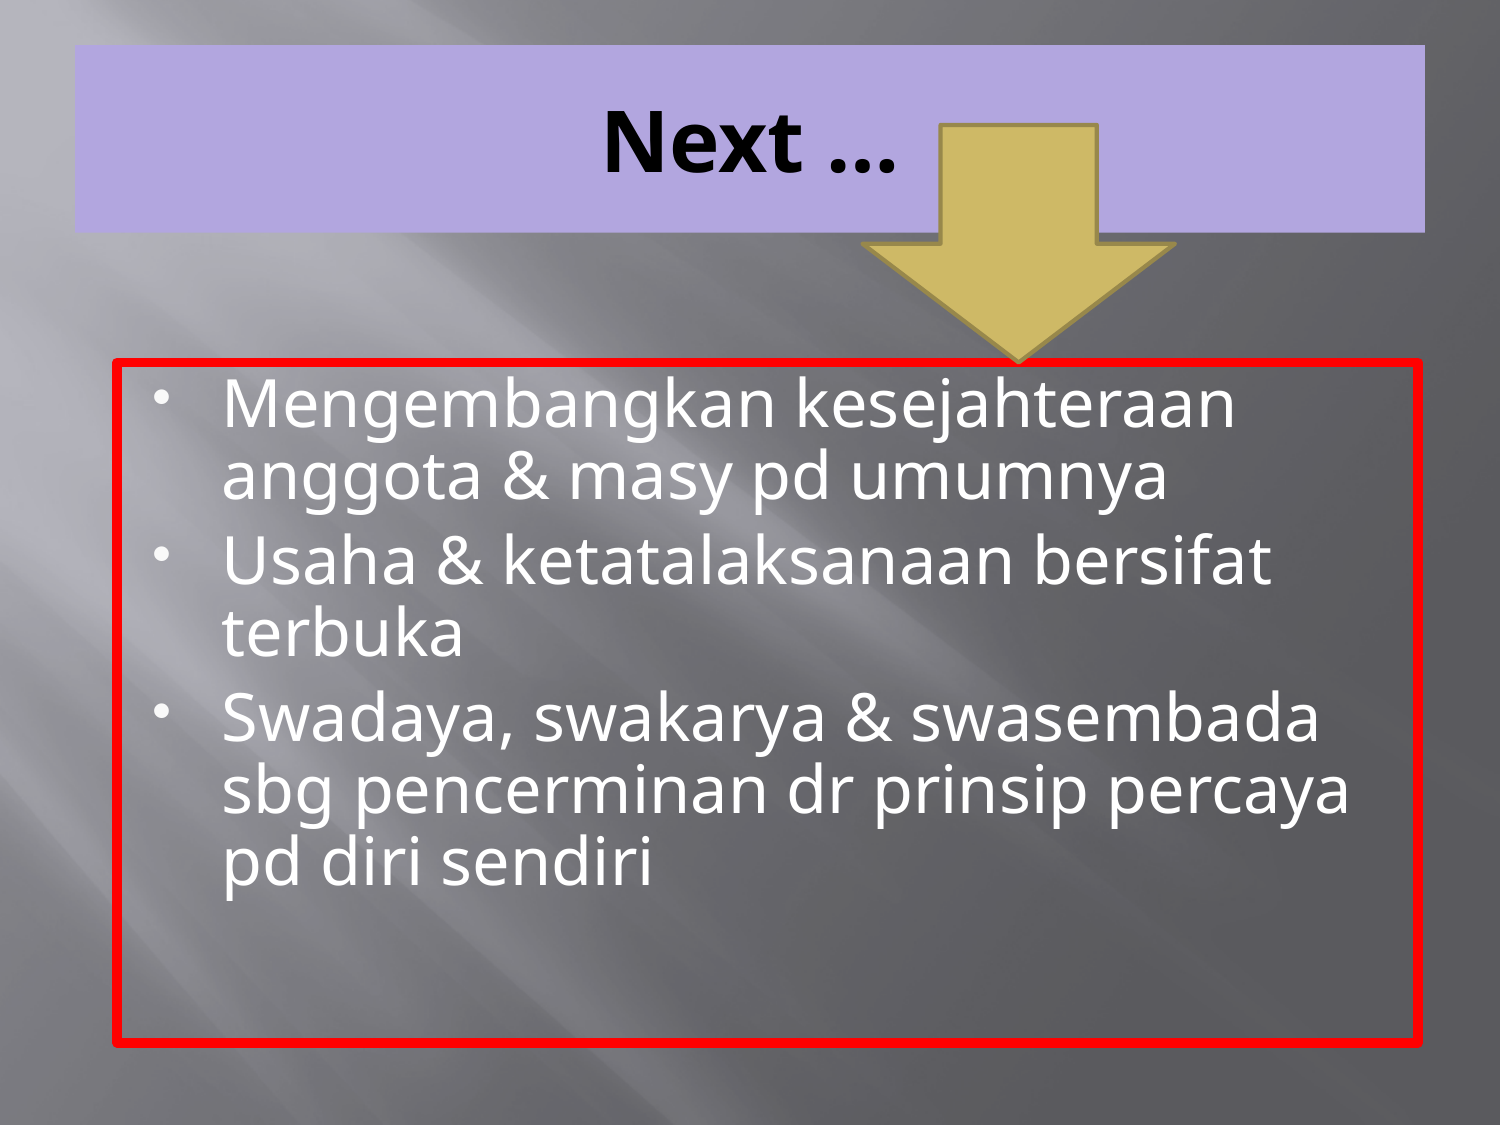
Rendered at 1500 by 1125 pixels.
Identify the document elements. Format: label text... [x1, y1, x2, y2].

text_box [860, 122, 1177, 365]
title Next … [75, 45, 1425, 233]
list Mengembangkan kesejahteraan anggota & masy pd umumnya Usaha & ketatalaksanaan bersifat terbuka Swadaya, swakarya & swasembada sbg pencerminan dr prinsip percaya pd diri sendiri [117, 362, 1418, 1043]
